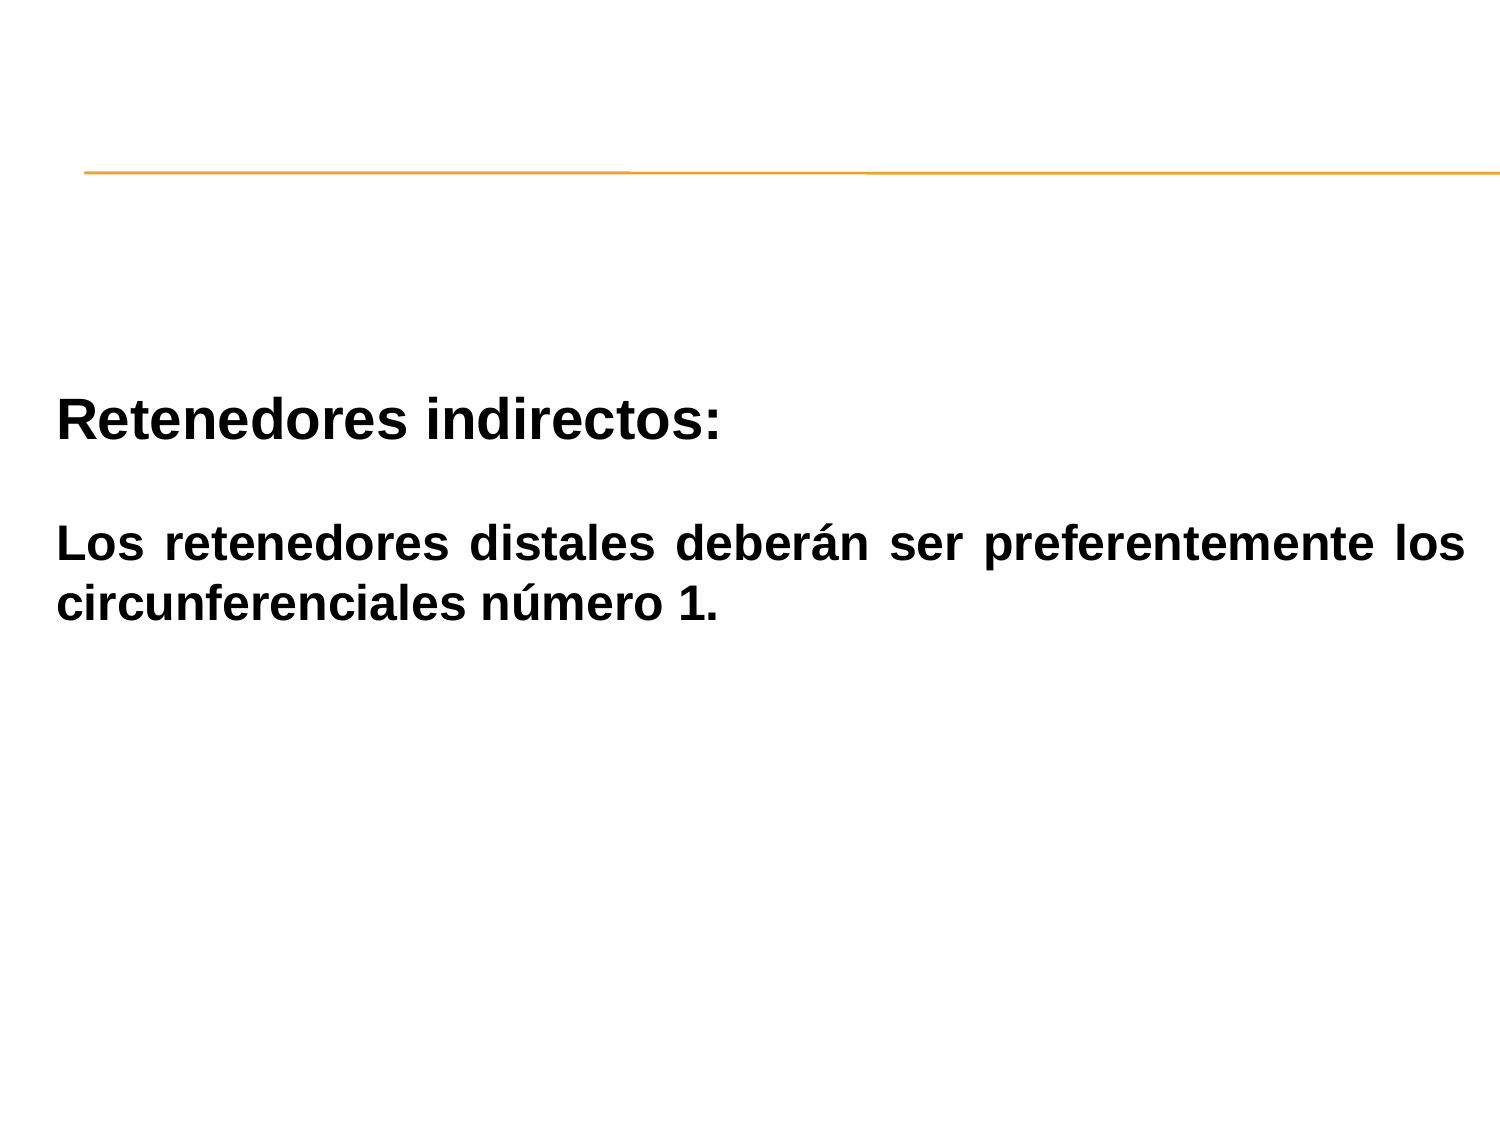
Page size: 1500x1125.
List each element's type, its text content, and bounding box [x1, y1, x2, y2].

text_box Retenedores indirectos: Los retenedores distales deberán ser preferentemente los circunferenciales número 1. [41, 373, 1483, 639]
